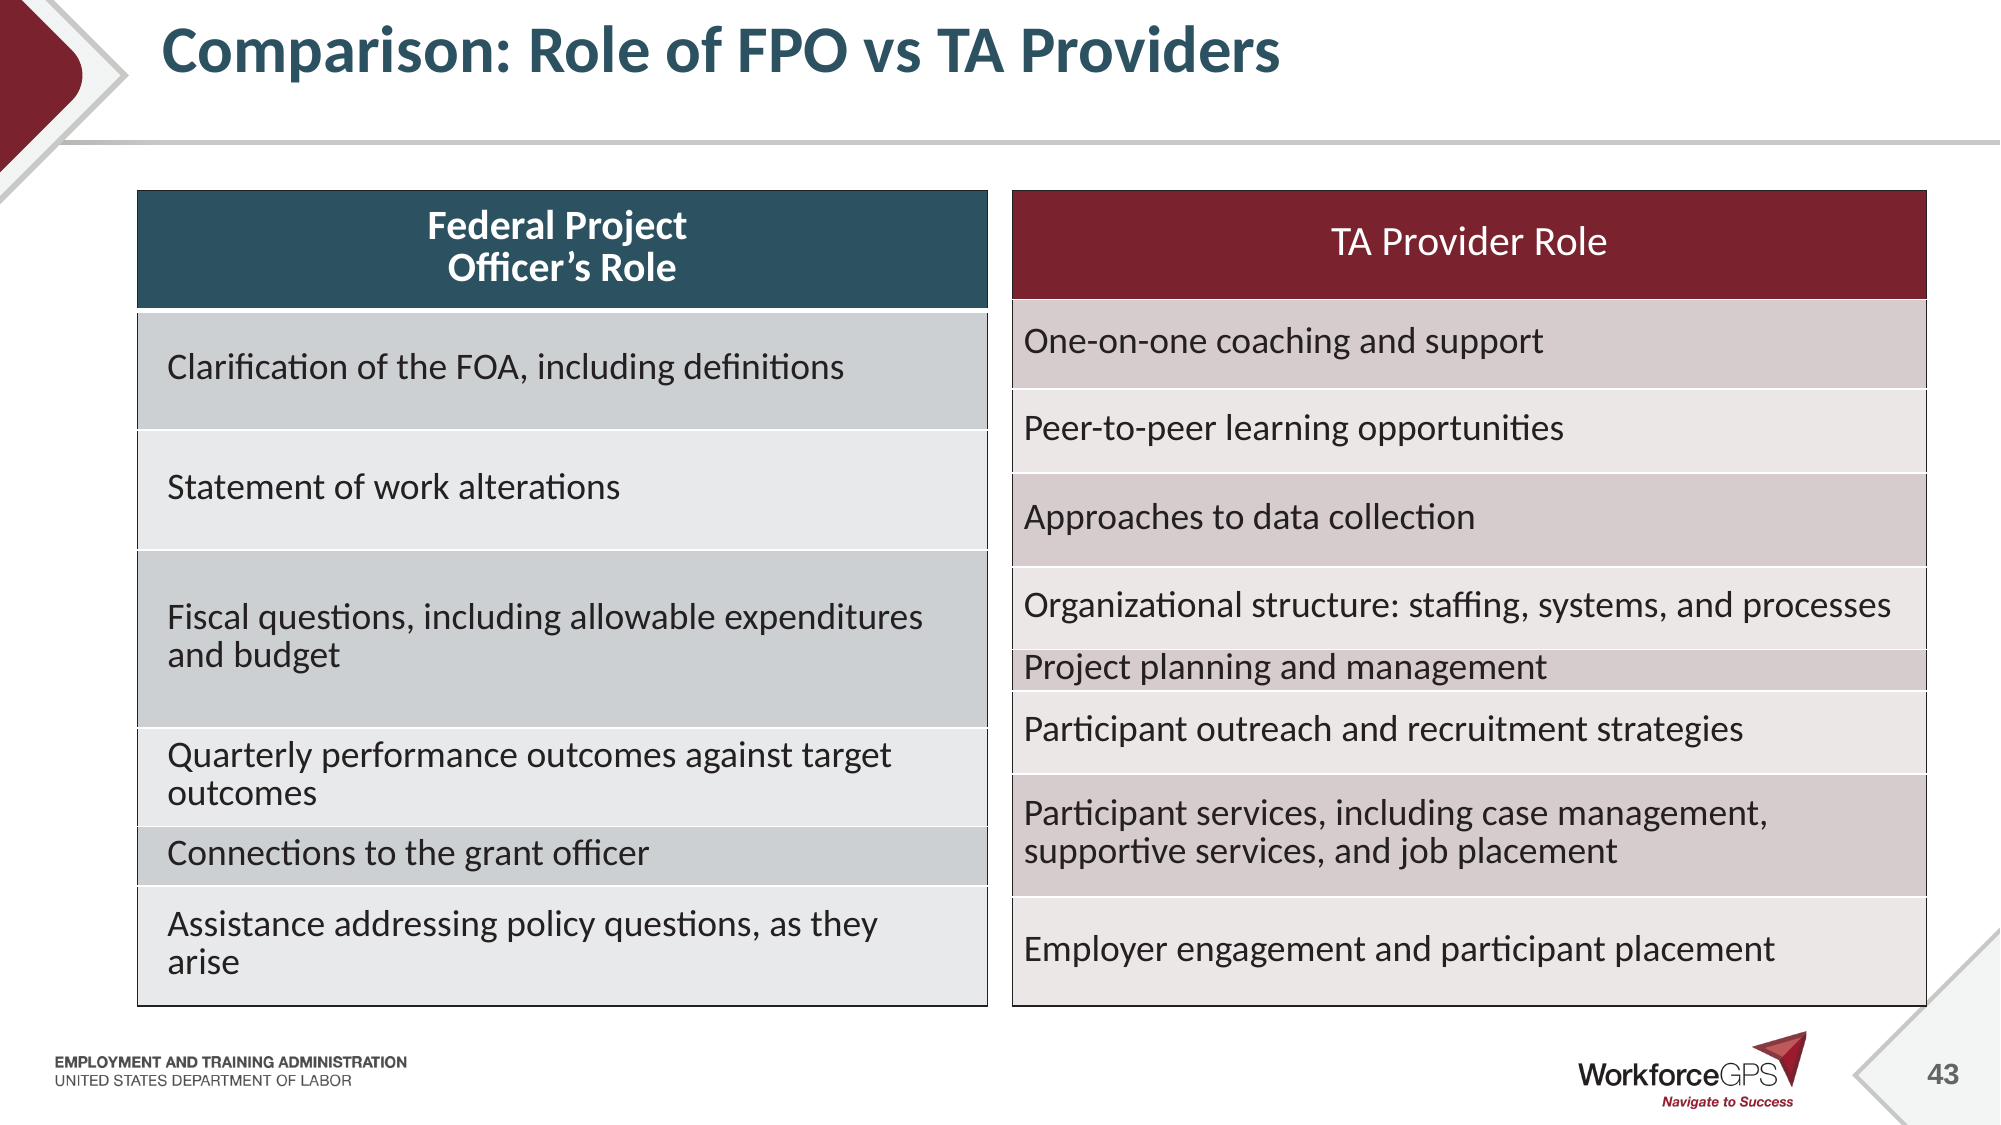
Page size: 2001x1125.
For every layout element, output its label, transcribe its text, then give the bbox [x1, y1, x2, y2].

table_cell Participant services, including case management, supportive services, and job placement [1013, 775, 1926, 896]
slide_number 43 [1867, 1042, 1975, 1103]
table_cell Fiscal questions, including allowable expenditures and budget [138, 551, 987, 727]
table_cell Peer-to-peer learning opportunities [1013, 390, 1926, 472]
table_cell Quarterly performance outcomes against target outcomes [138, 729, 987, 826]
table_cell Employer engagement and participant placement [1013, 898, 1926, 1005]
table_cell Clarification of the FOA, including definitions [138, 313, 987, 429]
table_cell Assistance addressing policy questions, as they arise [138, 887, 987, 1005]
table_header Federal Project Officer’s Role [138, 191, 987, 308]
table_cell Organizational structure: staffing, systems, and processes [1013, 568, 1926, 649]
table_cell Approaches to data collection [1013, 474, 1926, 566]
table_cell Project planning and management [1013, 650, 1926, 690]
table_header TA Provider Role [1013, 191, 1926, 299]
table_cell Statement of work alterations [138, 431, 987, 549]
title Technical Assistance Meetings: ARC cont. [47, 1049, 420, 1095]
title Comparison: Role of FPO vs TA Providers [132, 7, 1950, 137]
table_cell One-on-one coaching and support [1013, 300, 1926, 388]
table_cell Connections to the grant officer [138, 827, 987, 885]
table_cell Participant outreach and recruitment strategies [1013, 692, 1926, 773]
